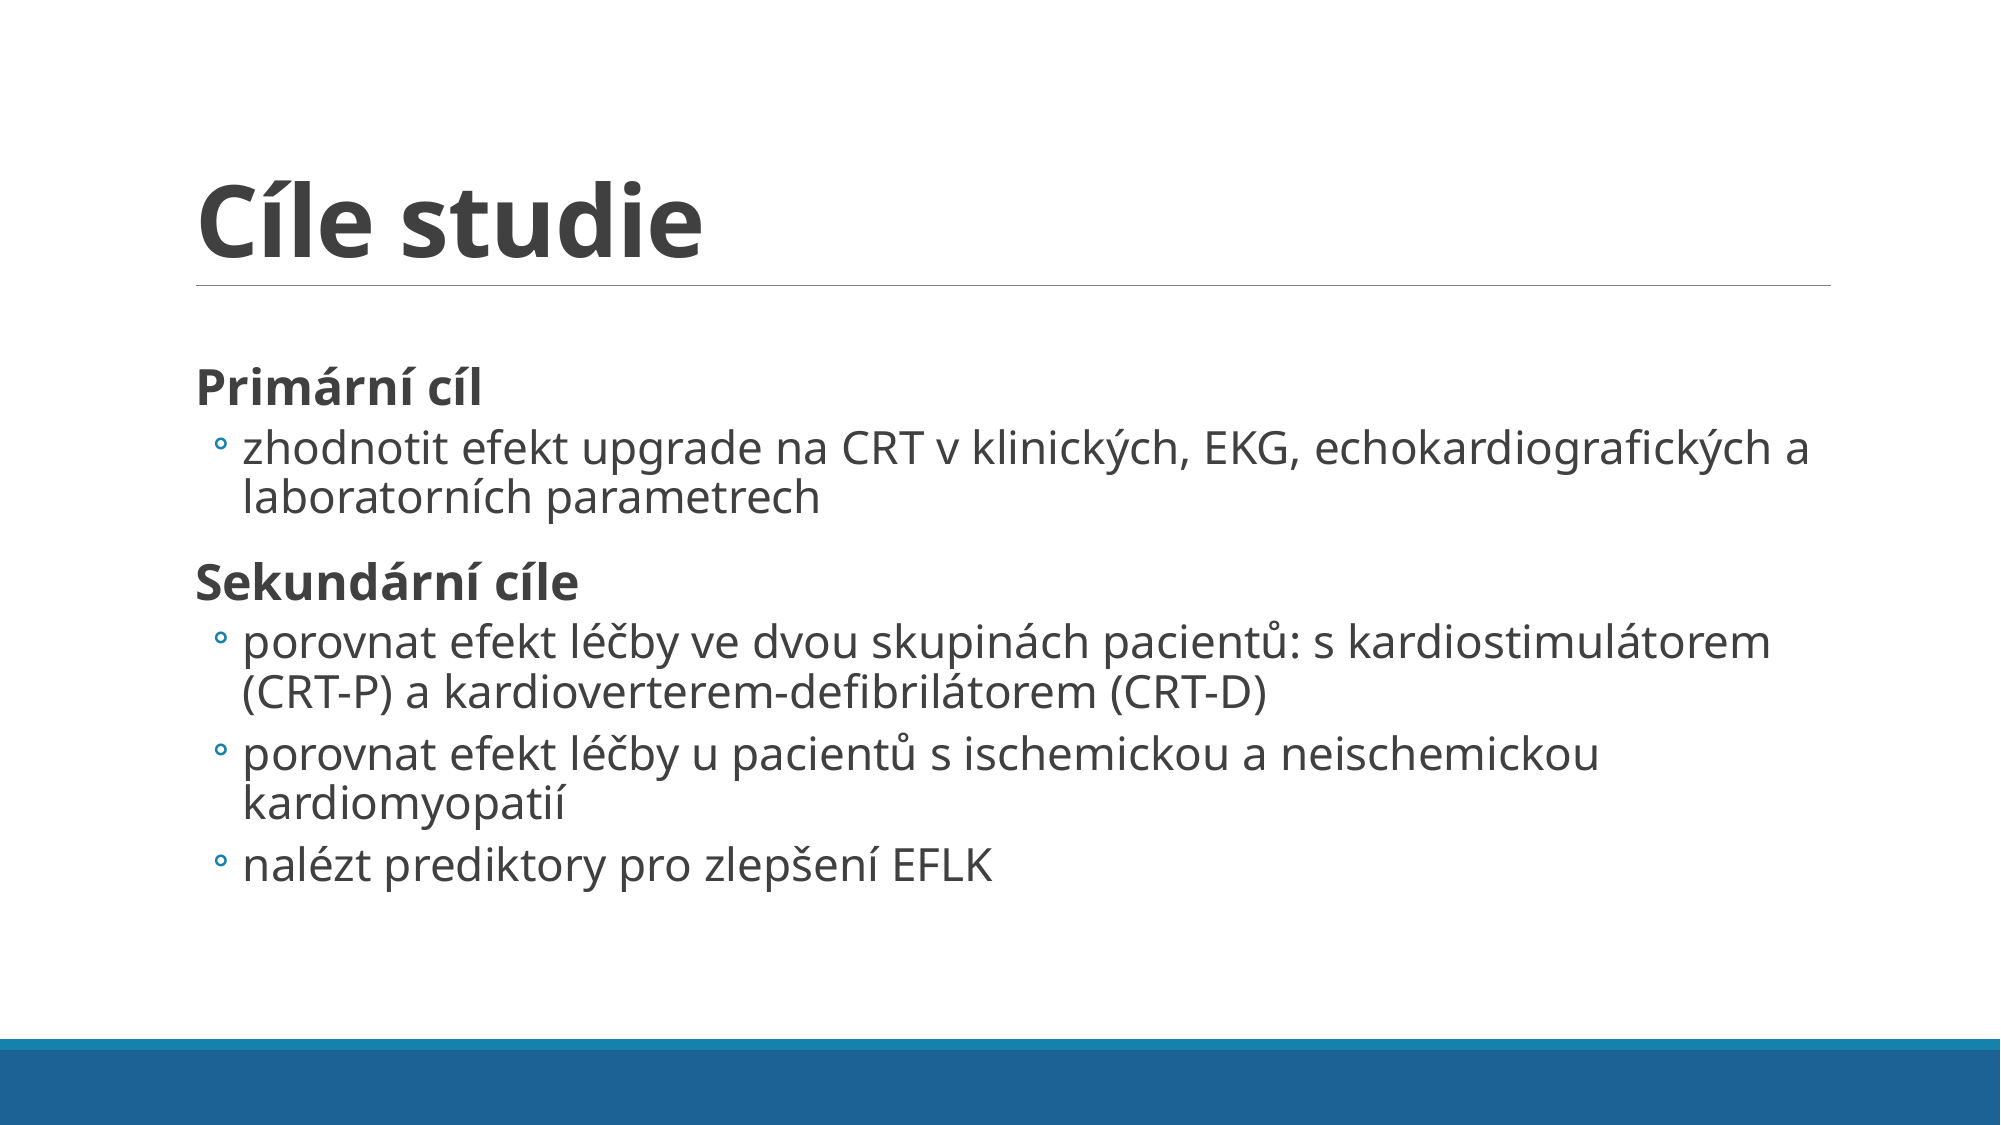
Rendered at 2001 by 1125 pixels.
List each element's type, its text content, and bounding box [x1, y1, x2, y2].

title Cíle studie [180, 47, 1830, 285]
list Primární cíl zhodnotit efekt upgrade na CRT v klinických, EKG, echokardiografických a laboratorních parametrech Sekundární cíle porovnat efekt léčby ve dvou skupinách pacientů: s kardiostimulátorem (CRT-P) a kardioverterem-defibrilátorem (CRT-D) porovnat efekt léčby u pacientů s ischemickou a neischemickou kardiomyopatií nalézt prediktory pro zlepšení EFLK [180, 354, 1830, 1015]
